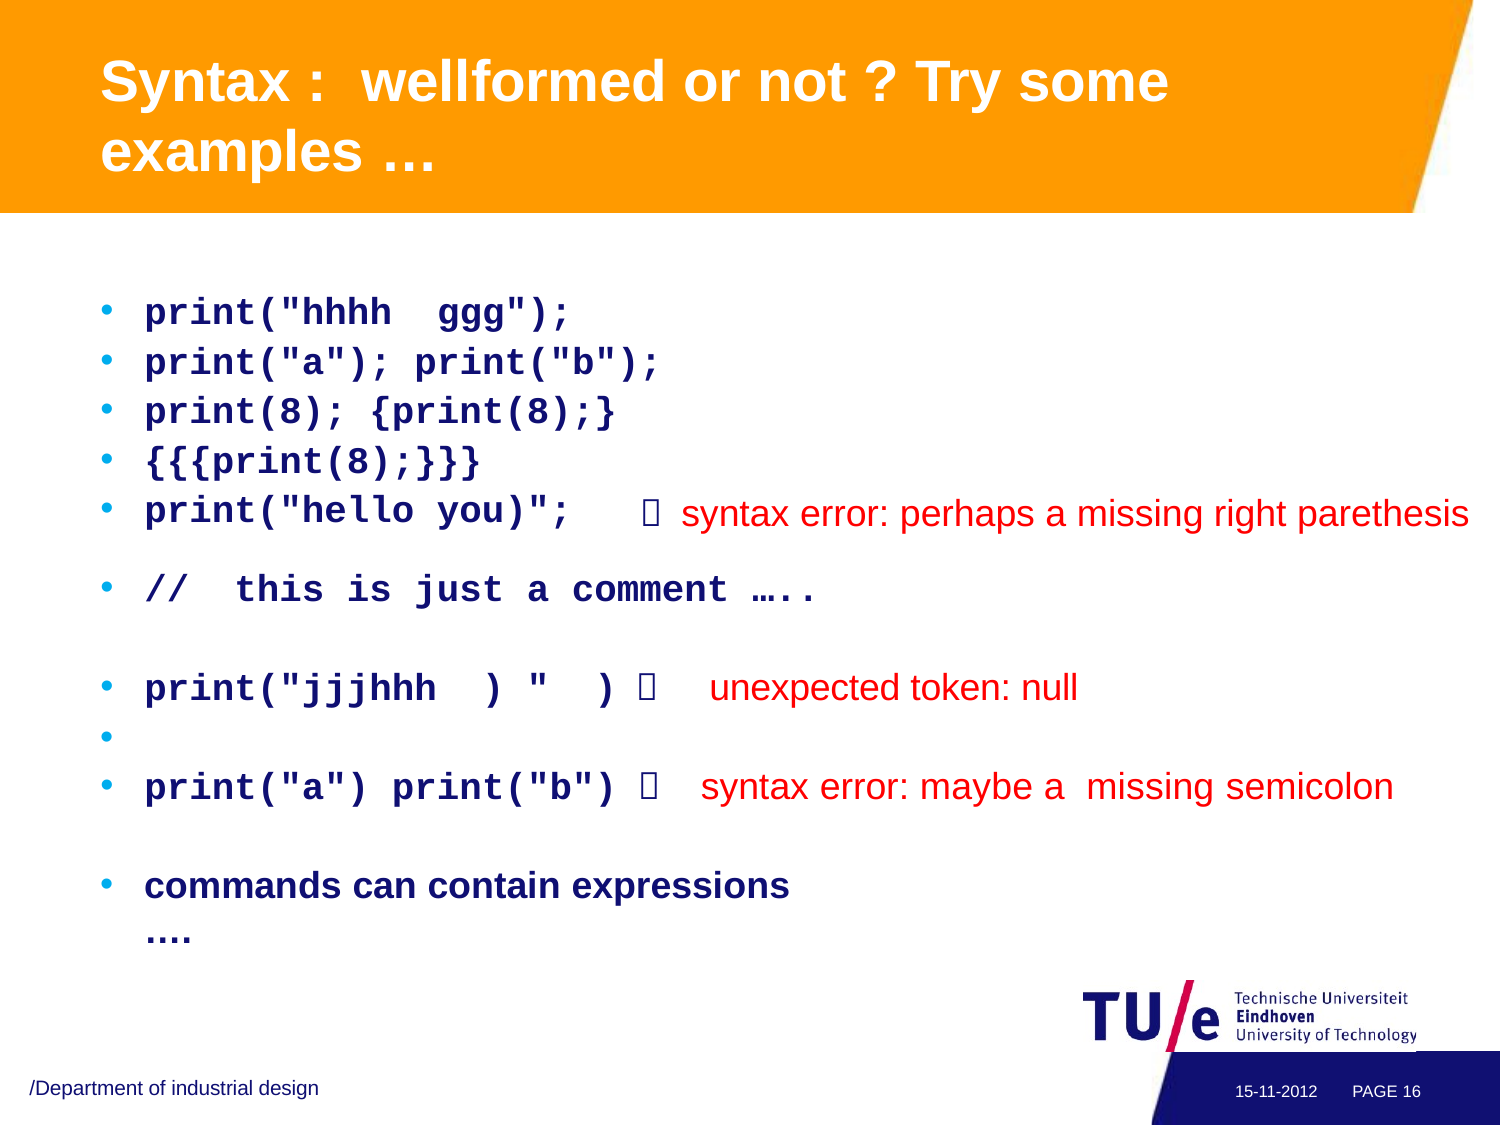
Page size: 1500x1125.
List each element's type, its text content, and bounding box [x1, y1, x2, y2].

footer /Department of industrial design [27, 1074, 400, 1125]
picture [0, 0, 1474, 213]
text_box print("jjjhhh ) " ) • print("a") print("b") [98, 662, 663, 807]
text_box commands can contain expressions …. [98, 860, 861, 951]
text_box print("hhhh ggg"); print("a"); print("b"); print(8); {print(8);} {{{print(8);}}} print("hello you)"; [98, 287, 763, 531]
slide_number PAGE 16 [1350, 1080, 1427, 1125]
text_box  syntax error: perhaps a missing right parethesis [624, 481, 1500, 587]
text_box  syntax error: maybe a missing semicolon [635, 761, 1500, 807]
text_box  unexpected token: null [633, 662, 1350, 708]
text_box // this is just a comment ….. [98, 563, 825, 609]
picture [1083, 980, 1500, 1125]
title Syntax : wellformed or not ? Try some examples … [98, 42, 1402, 231]
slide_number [1233, 1080, 1323, 1125]
